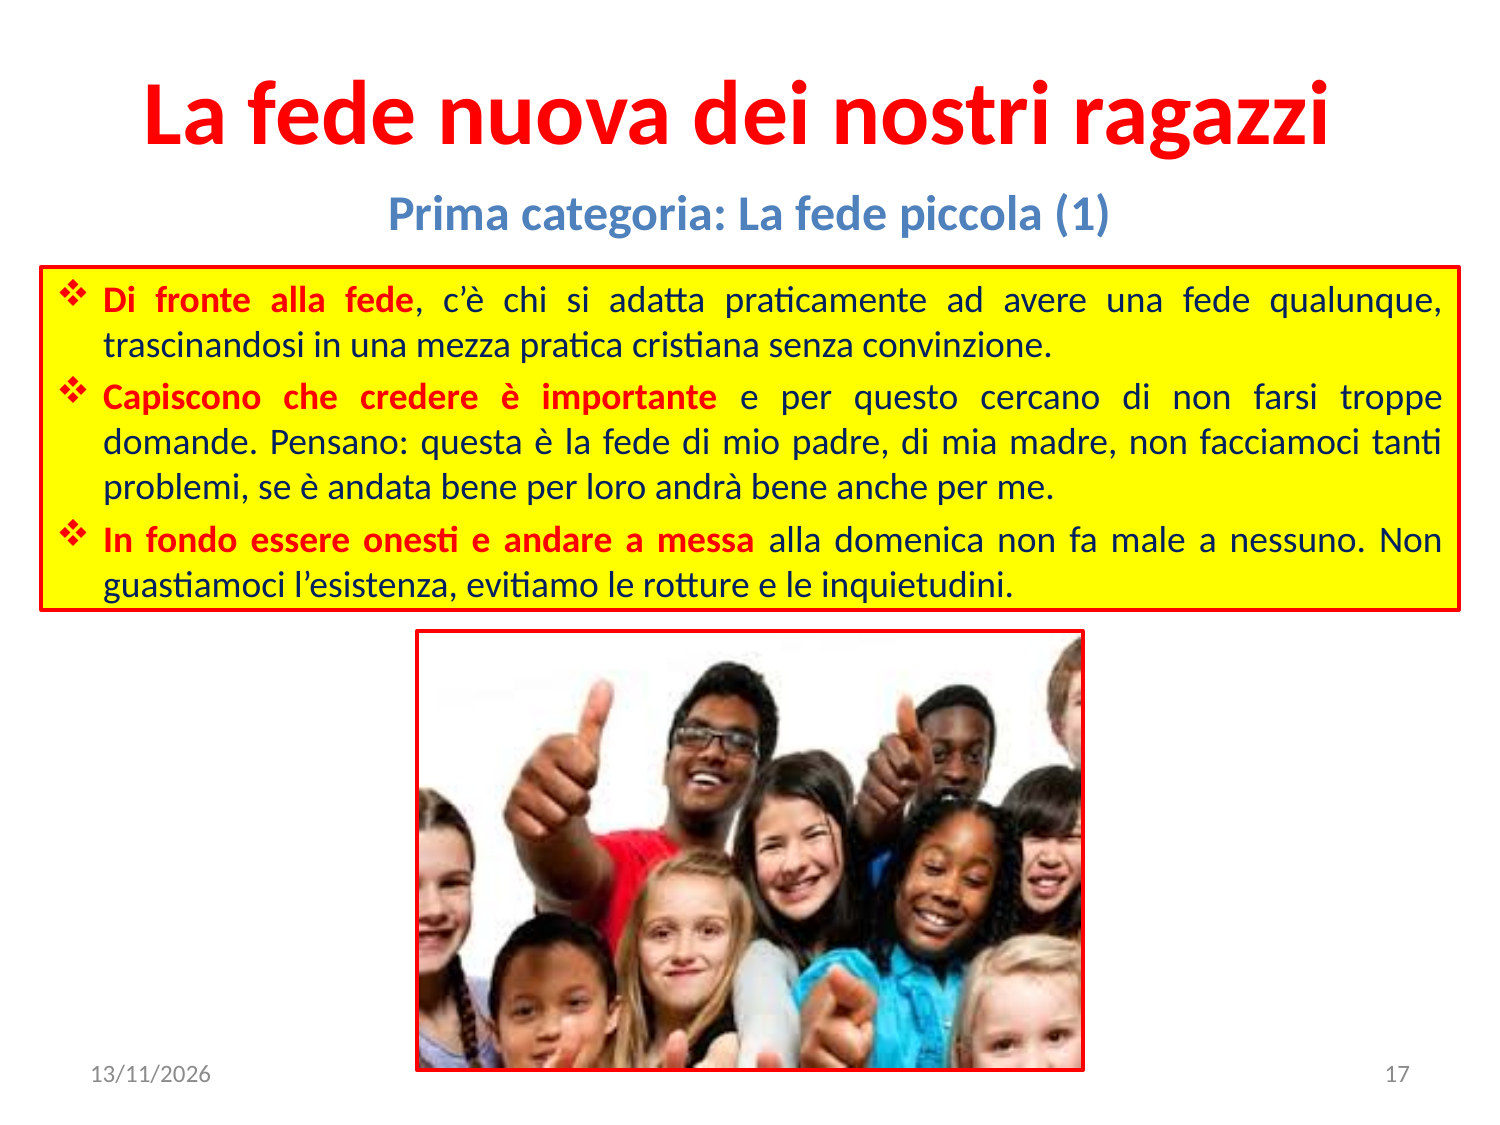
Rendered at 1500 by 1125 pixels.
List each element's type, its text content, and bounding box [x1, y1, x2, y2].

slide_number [75, 1042, 425, 1103]
picture [418, 633, 1081, 1069]
title La fede nuova dei nostri ragazzi [100, 54, 1376, 161]
text_box Prima categoria: La fede piccola (1) [277, 172, 1223, 248]
subtitle Di fronte alla fede, c’è chi si adatta praticamente ad avere una fede qualunque, trascinandosi in una mezza pratica cristiana senza convinzione. Capiscono che credere è importante e per questo cercano di non farsi troppe domande. Pensano: questa è la fede di mio padre, di mia madre, non facciamoci tanti problemi, se è andata bene per loro andrà bene anche per me. In fondo essere onesti e andare a messa alla domenica non fa male a nessuno. Non guastiamoci l’esistenza, evitiamo le rotture e le inquietudini. [41, 267, 1459, 610]
slide_number 17 [1074, 1042, 1425, 1103]
picture [928, 1027, 936, 1032]
